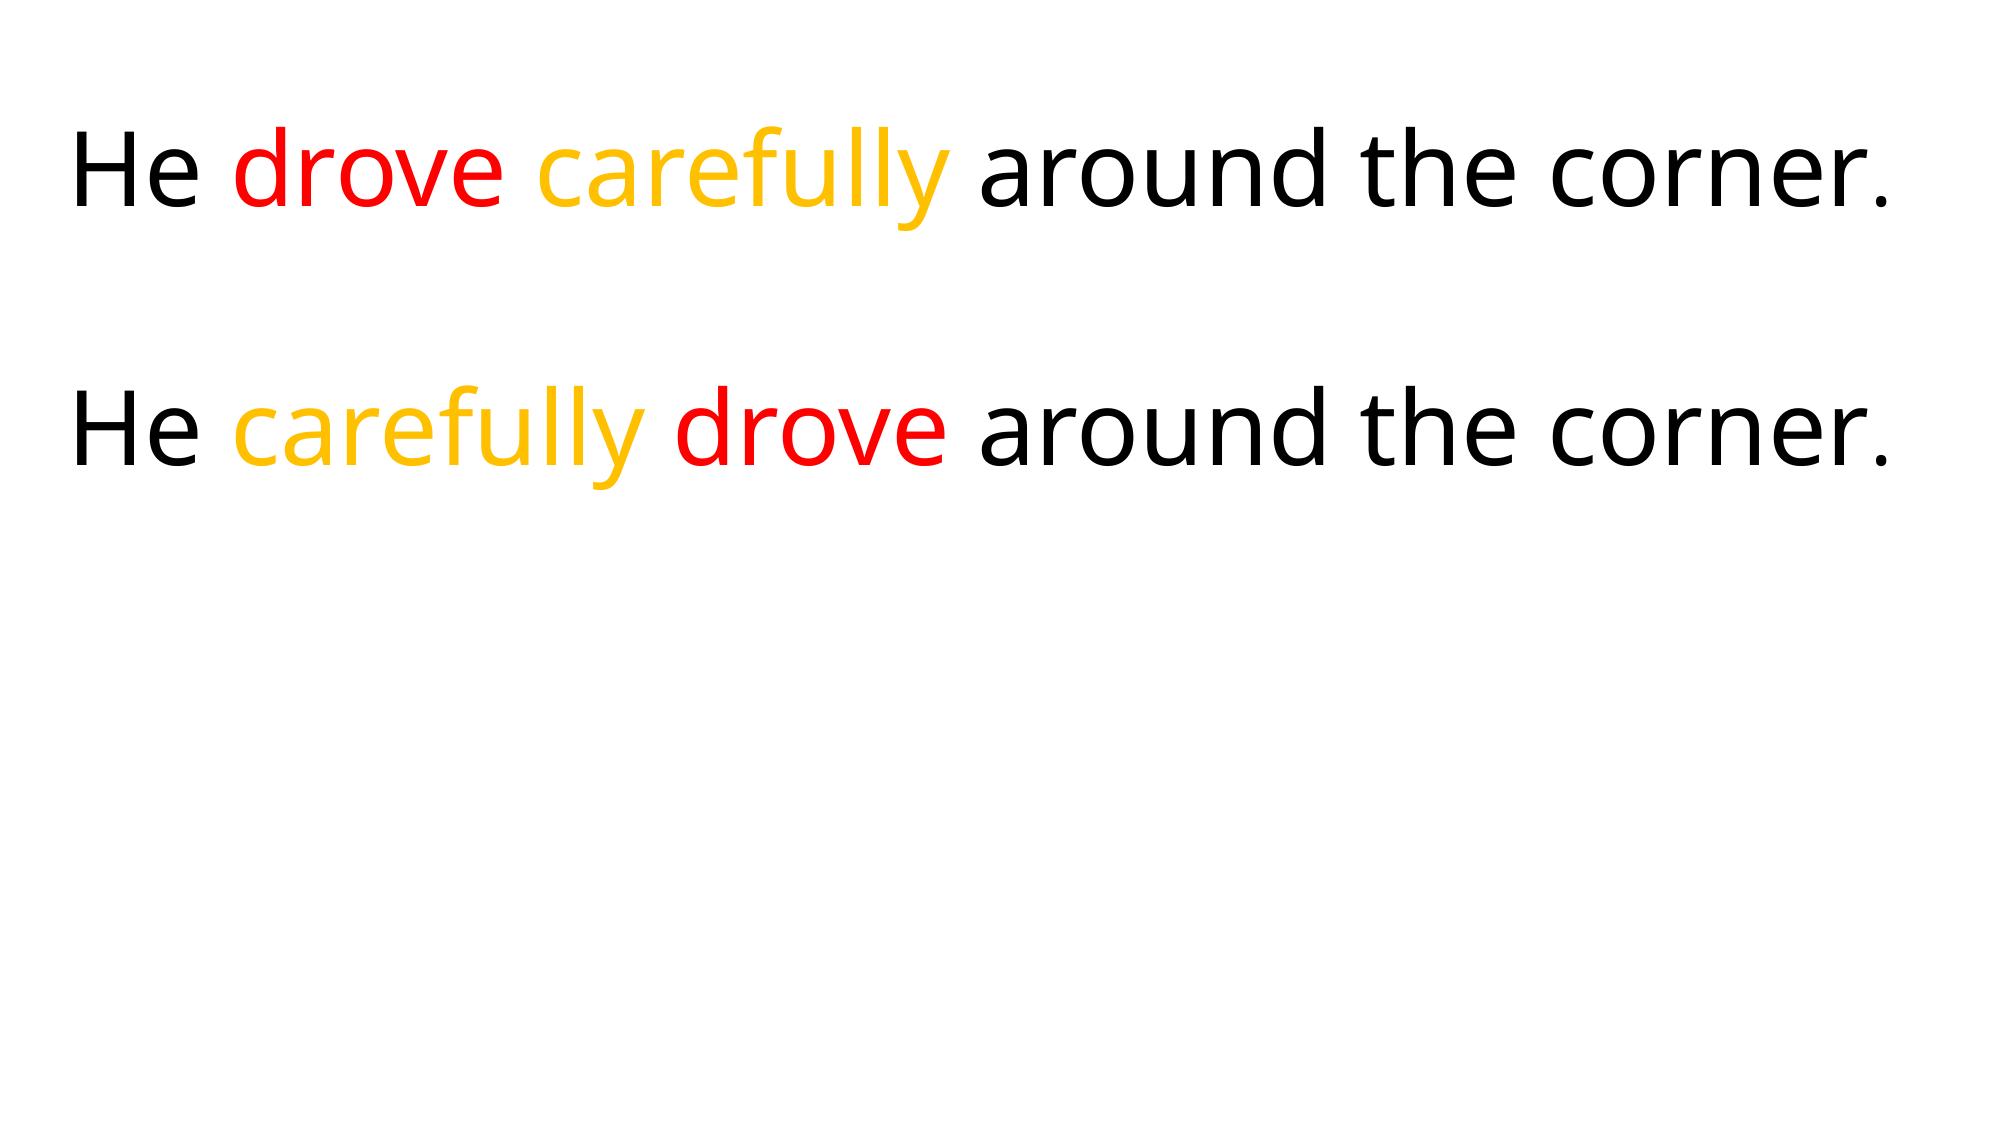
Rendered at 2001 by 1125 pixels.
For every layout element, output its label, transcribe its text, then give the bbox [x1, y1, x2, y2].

text_box He drove carefully around the corner. [52, 94, 1979, 235]
text_box He carefully drove around the corner. [52, 353, 1979, 494]
